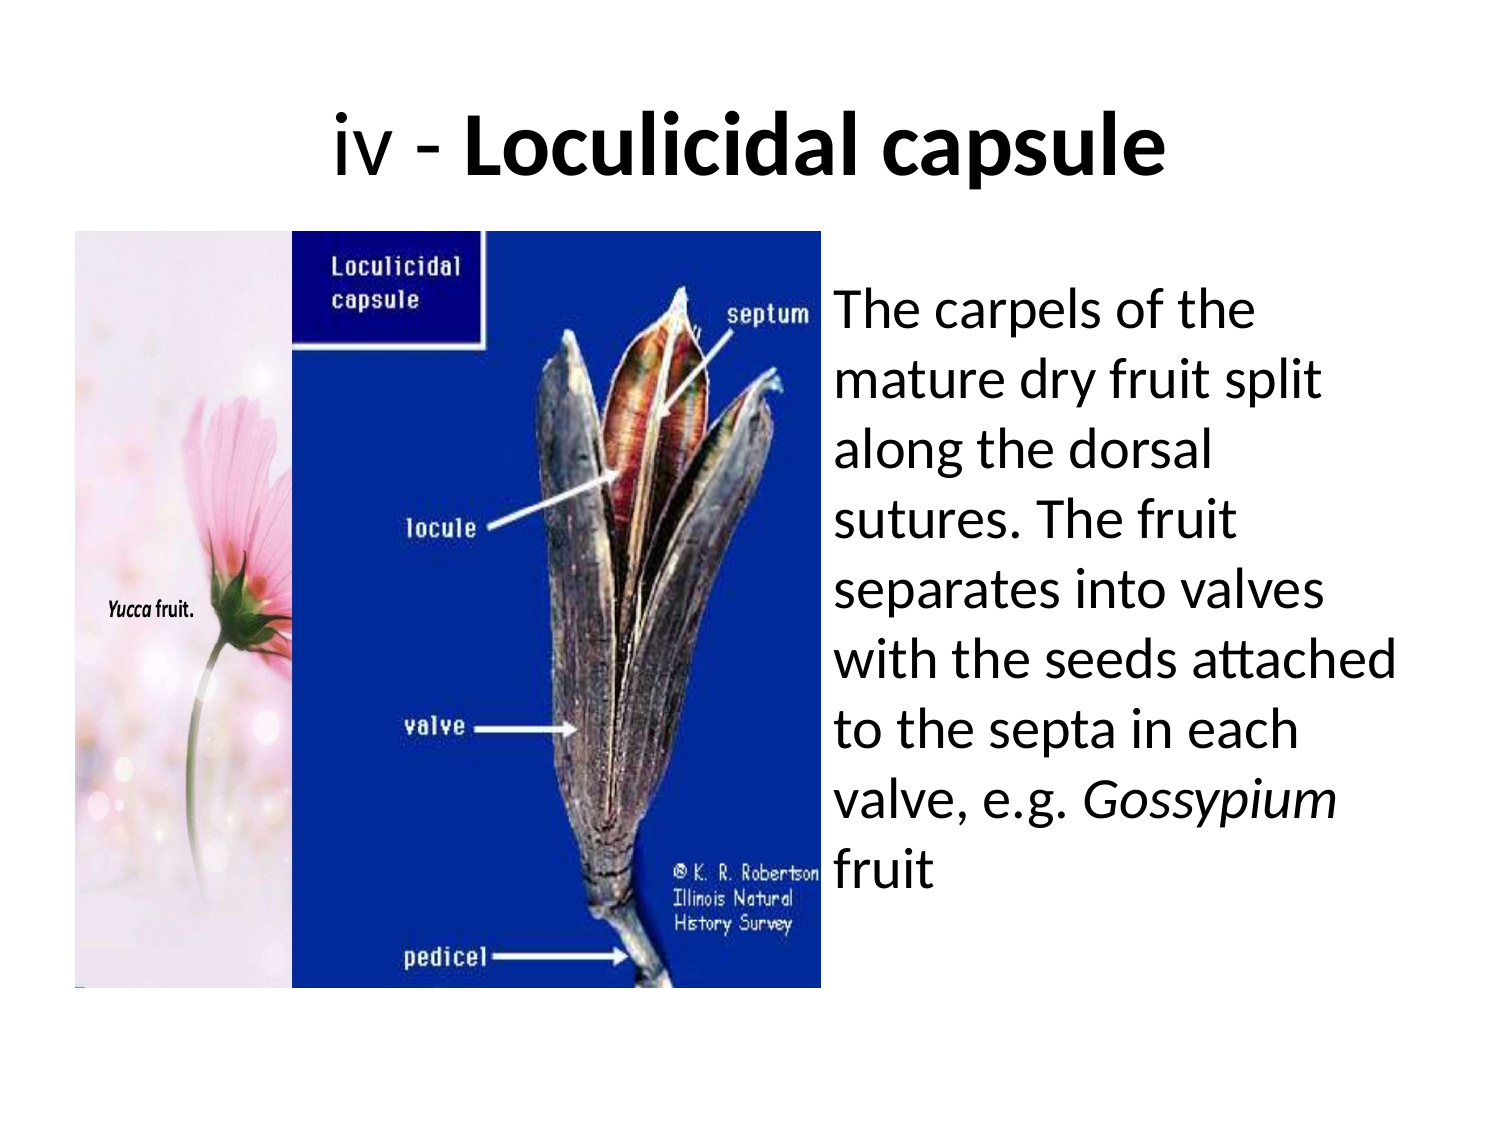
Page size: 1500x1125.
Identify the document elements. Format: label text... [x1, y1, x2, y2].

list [74, 231, 822, 988]
list The carpels of the mature dry fruit split along the dorsal sutures. The fruit separates into valves with the seeds attached to the septa in each valve, e.g. Gossypium fruit [762, 262, 1425, 1005]
title iv - Loculicidal capsule [75, 45, 1425, 233]
